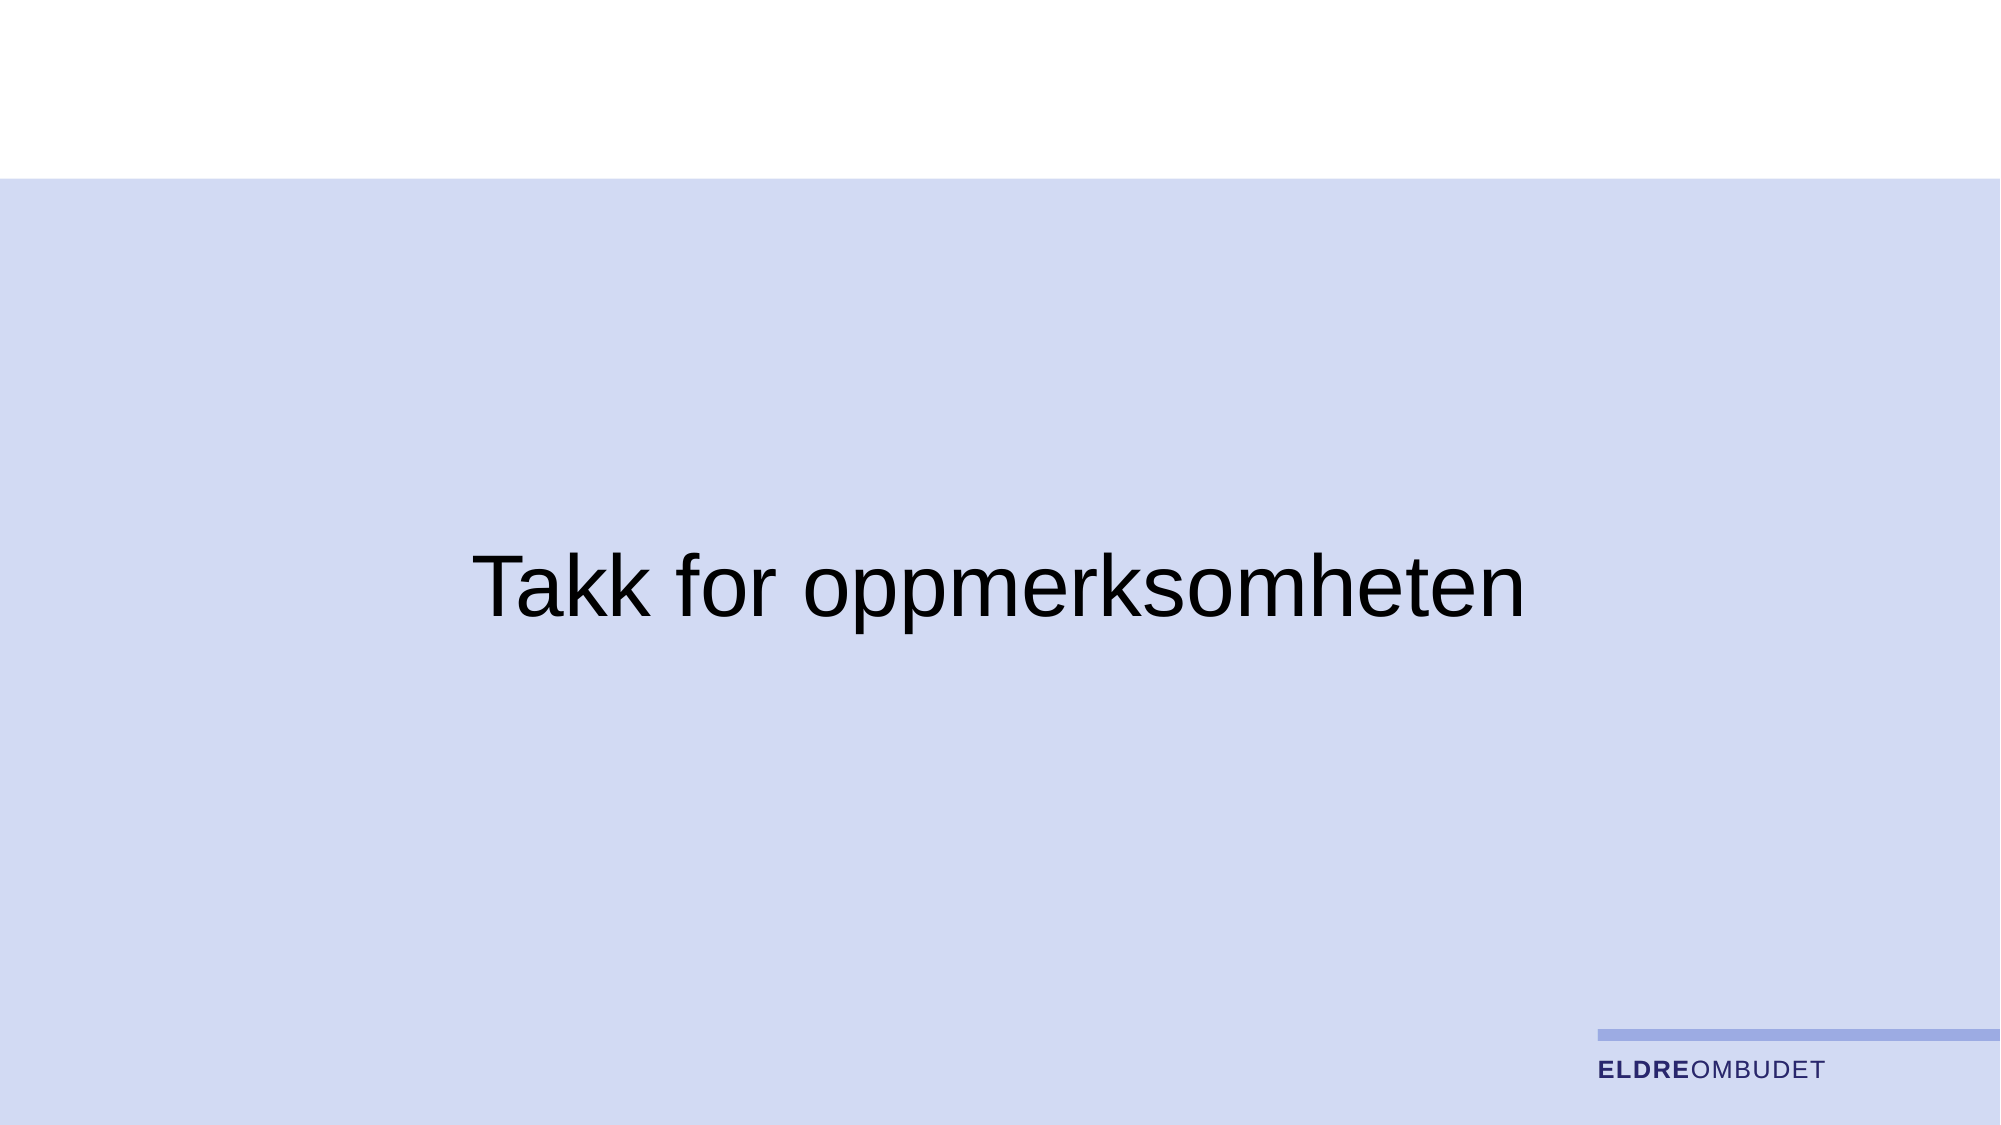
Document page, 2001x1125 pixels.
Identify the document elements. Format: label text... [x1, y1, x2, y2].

title Takk for oppmerksomheten [176, 338, 1824, 825]
